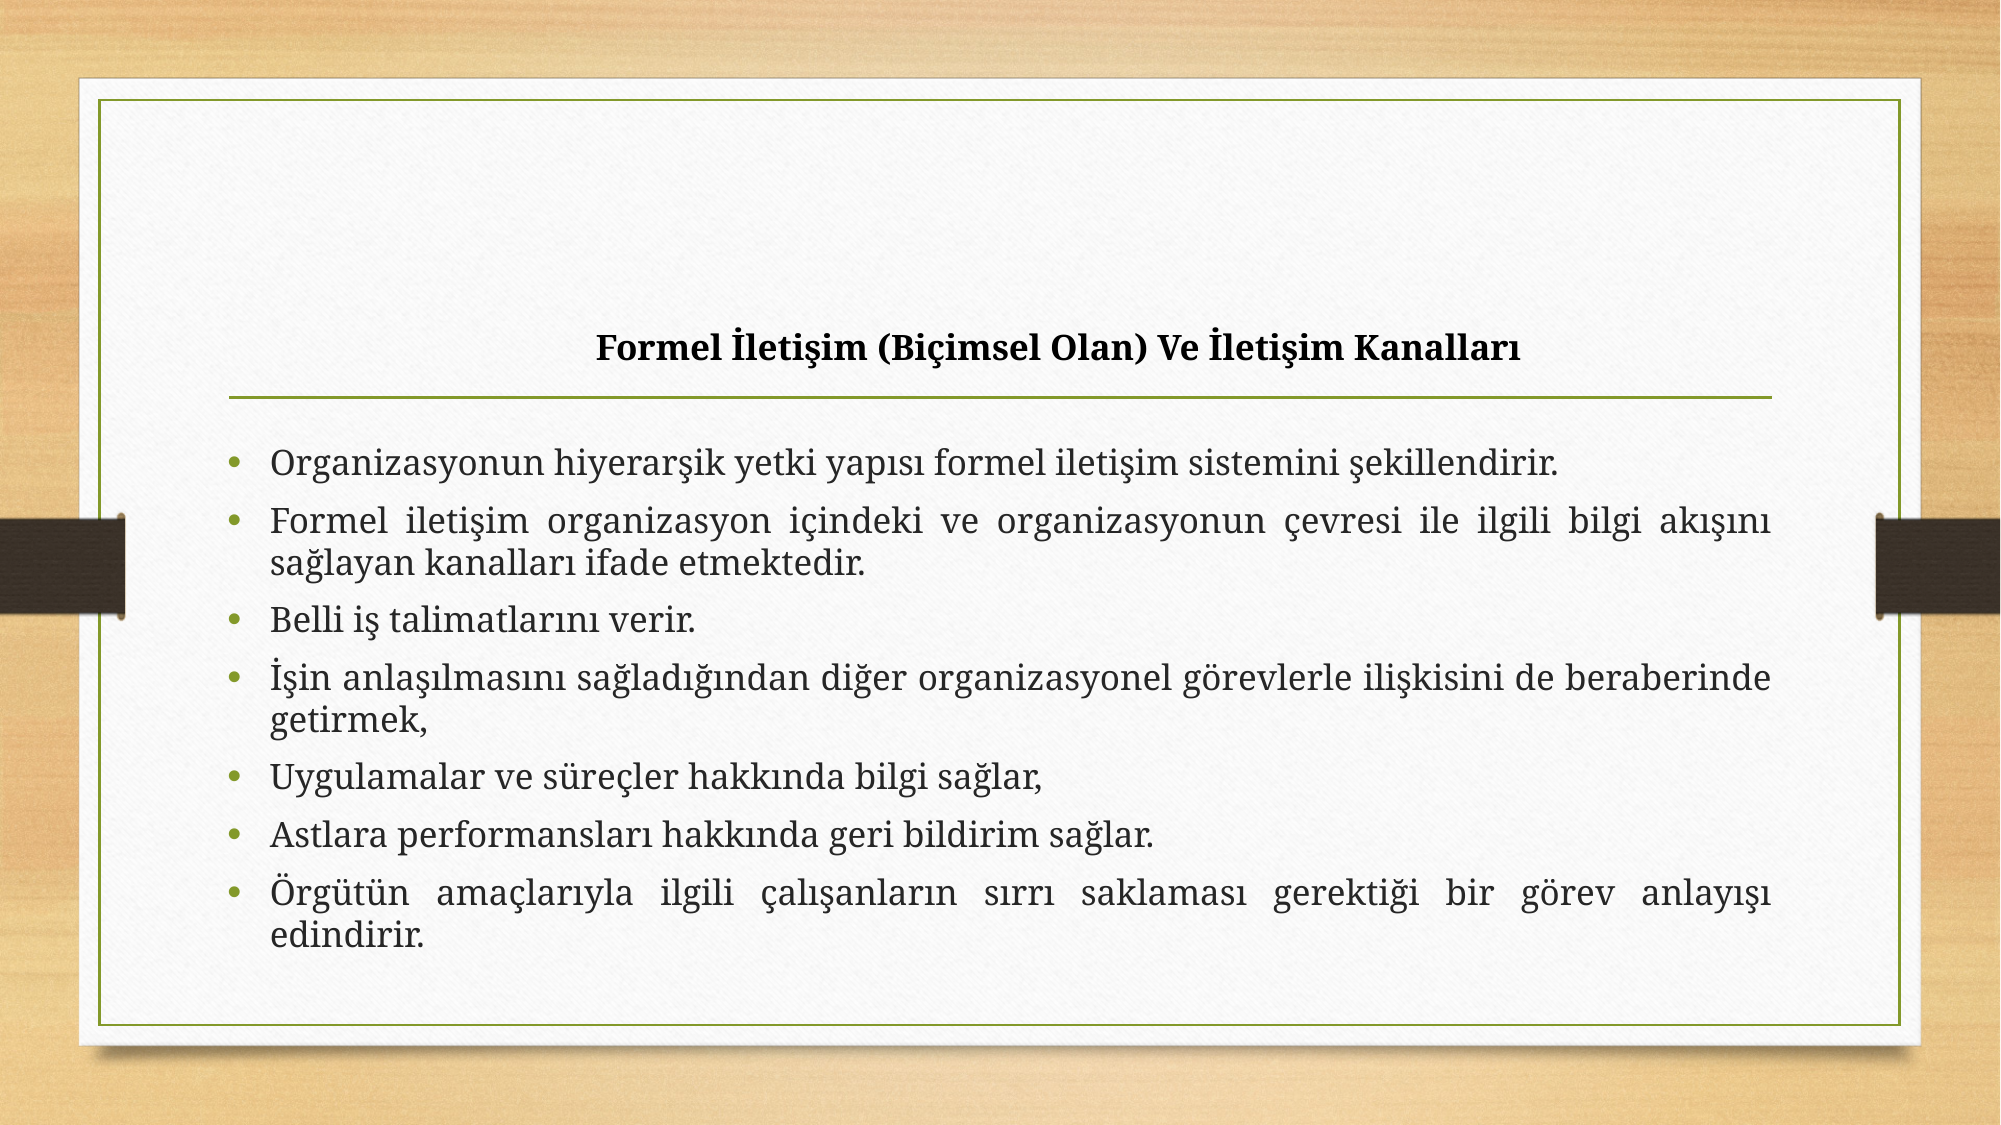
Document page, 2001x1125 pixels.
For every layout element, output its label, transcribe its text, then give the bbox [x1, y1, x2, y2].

picture [0, 0, 2001, 1125]
list Formel İletişim (Biçimsel Olan) Ve İletişim Kanalları Organizasyonun hiyerarşik yetki yapısı formel iletişim sistemini şekillendirir. Formel iletişim organizasyon içindeki ve organizasyonun çevresi ile ilgili bilgi akışını sağlayan kanalları ifade etmektedir. Belli iş talimatlarını verir. İşin anlaşılmasını sağladığından diğer organizasyonel görevlerle ilişkisini de beraberinde getirmek, Uygulamalar ve süreçler hakkında bilgi sağlar, Astlara performansları hakkında geri bildirim sağlar. Örgütün amaçlarıyla ilgili çalışanların sırrı saklaması gerektiği bir görev anlayışı edindirir. [212, 317, 1788, 964]
